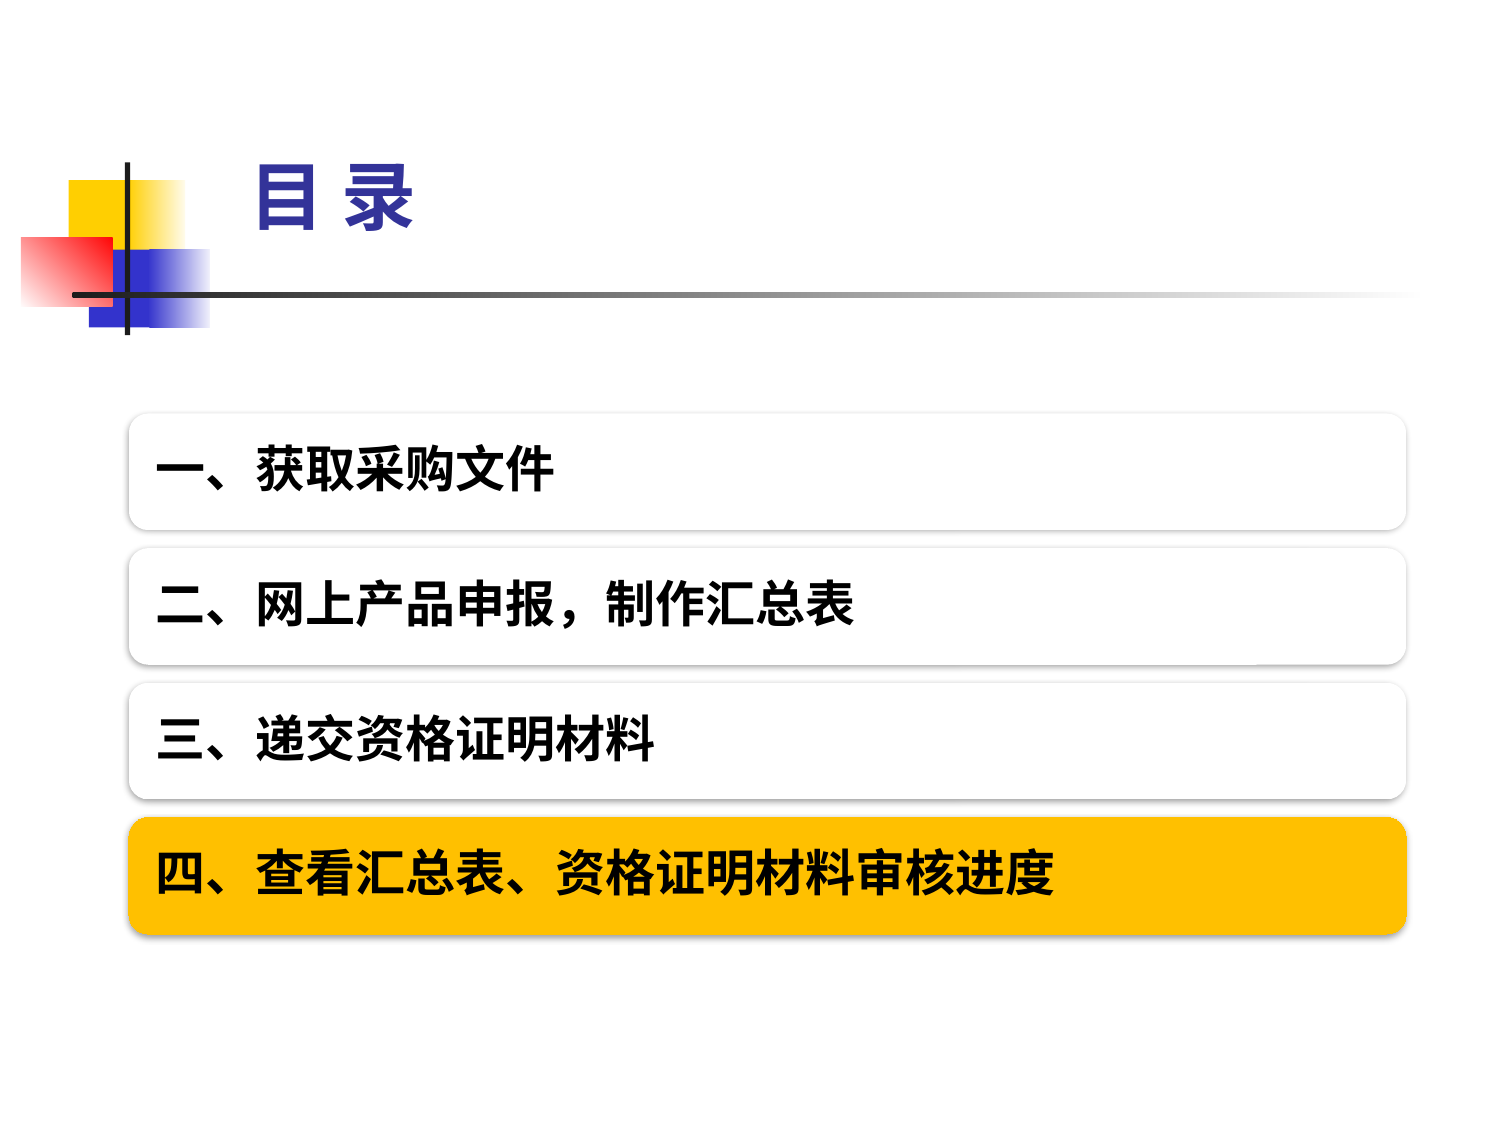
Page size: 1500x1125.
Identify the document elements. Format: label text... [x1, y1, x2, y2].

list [128, 409, 1407, 938]
title 目 录 [234, 101, 1430, 289]
